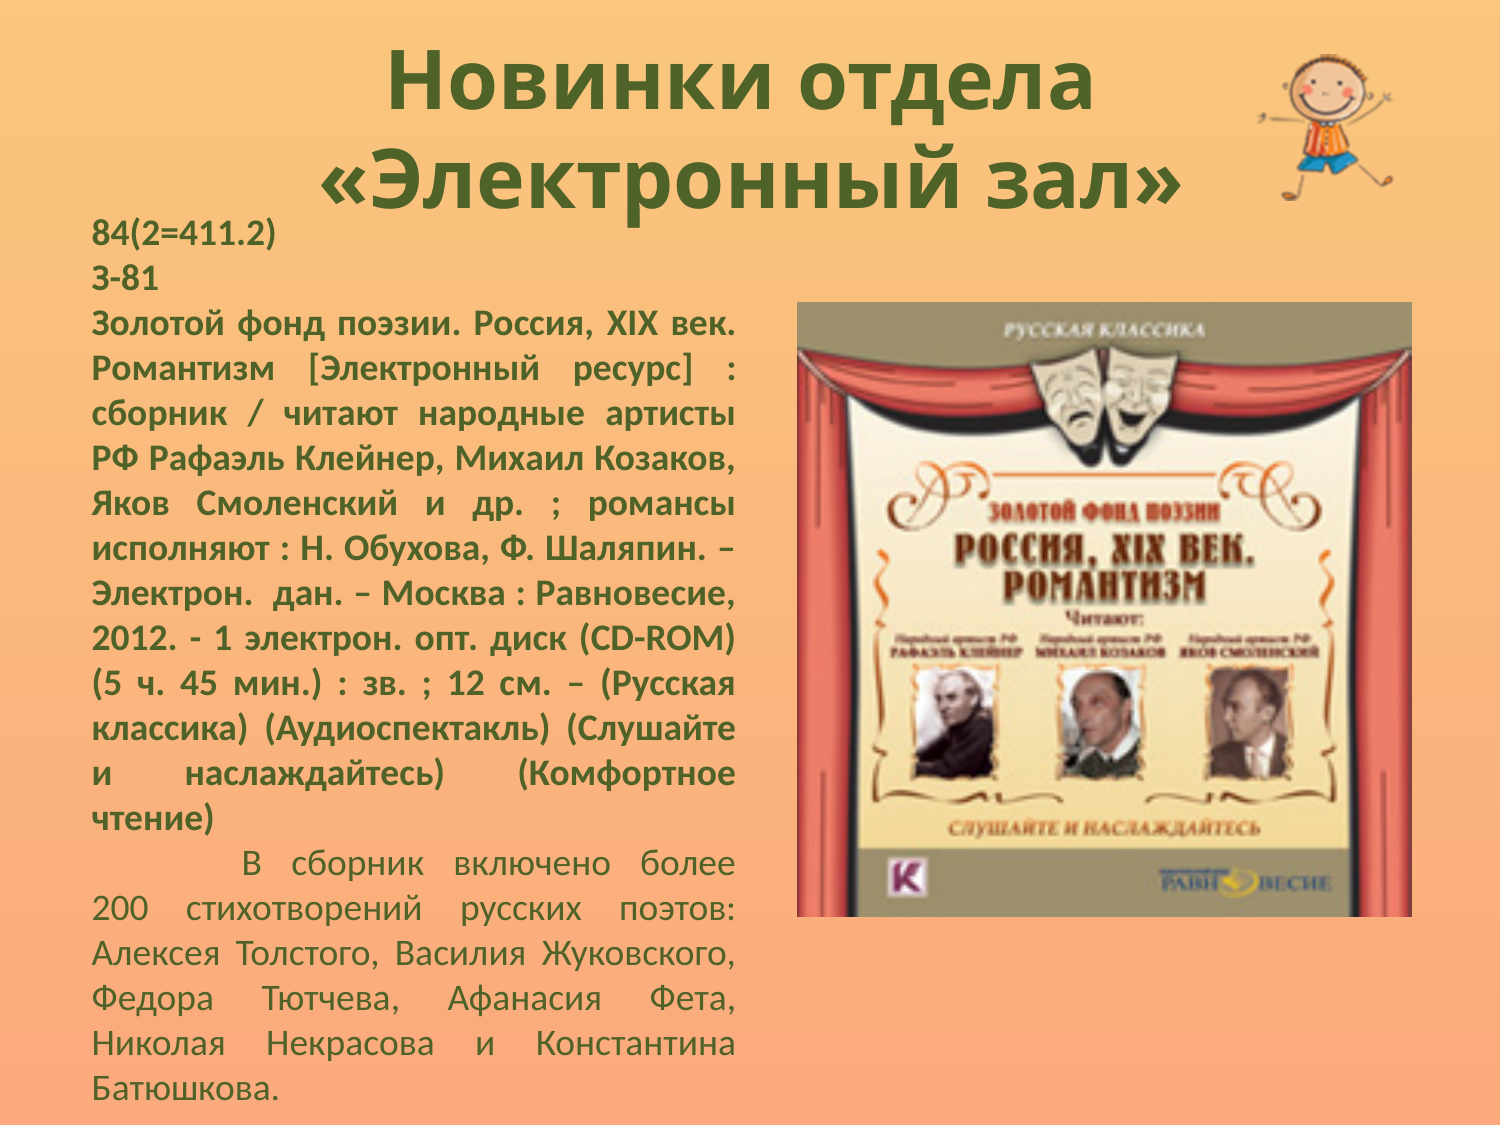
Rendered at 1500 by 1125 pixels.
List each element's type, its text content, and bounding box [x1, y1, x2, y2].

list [796, 302, 1412, 918]
list 84(2=411.2) З-81 Золотой фонд поэзии. Россия, XIX век. Романтизм [Электронный ресурс] : сборник / читают народные артисты РФ Рафаэль Клейнер, Михаил Козаков, Яков Смоленский и др. ; романсы исполняют : Н. Обухова, Ф. Шаляпин. – Электрон. дан. – Москва : Равновесие, 2012. - 1 электрон. опт. диск (CD-ROM) (5 ч. 45 мин.) : зв. ; 12 см. – (Русская классика) (Аудиоспектакль) (Слушайте и наслаждайтесь) (Комфортное чтение) В сборник включено более 200 стихотворений русских поэтов: Алексея Толстого, Василия Жуковского, Федора Тютчева, Афанасия Фета, Николая Некрасова и Константина Батюшкова. [76, 200, 752, 1087]
picture [1257, 54, 1397, 201]
title Новинки отдела «Электронный зал» [76, 19, 1427, 233]
